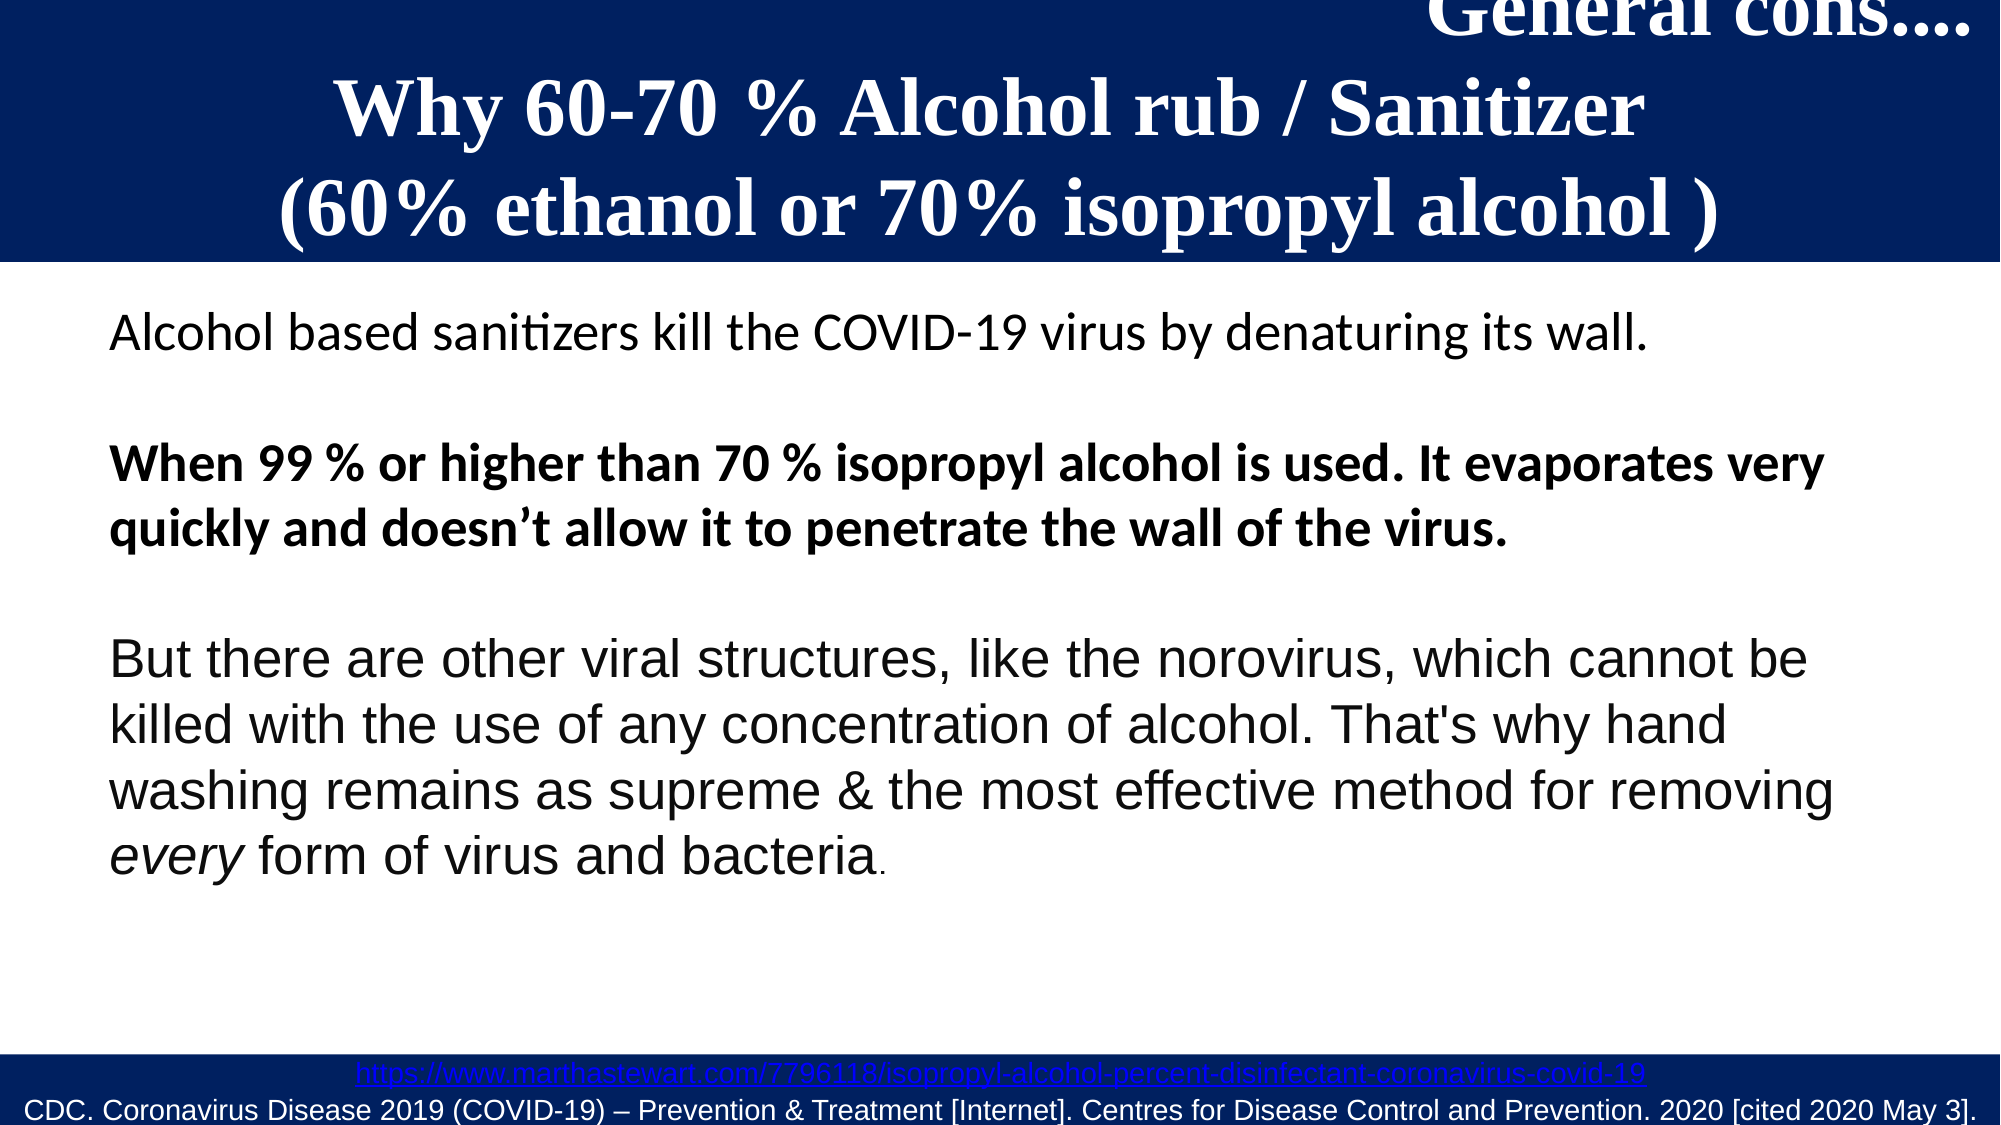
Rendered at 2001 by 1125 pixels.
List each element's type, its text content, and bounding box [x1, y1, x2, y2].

text_box General cons.... Why 60-70 % Alcohol rub / Sanitizer (60% ethanol or 70% isopropyl alcohol ) [0, 0, 2000, 260]
list Isopropyl alcohol 70% is pure isopropanol diluted with 30 percent purified water. Alcohol based sanitizers kill the COVID-19 virus by denaturing its wall. When 99 % or higher than 70 % isopropyl alcohol is used. It evaporates very quickly and doesn’t allow it to penetrate the wall of the virus. But there are other viral structures, like the norovirus, which cannot be killed with the use of any concentration of alcohol. That's why hand washing remains as supreme & the most effective method for removing every form of virus and bacteria. [108, 260, 1910, 908]
text_box https://www.marthastewart.com/7796118/isopropyl-alcohol-percent-disinfectant-coronavirus-covid-19 CDC. Coronavirus Disease 2019 (COVID-19) – Prevention & Treatment [Internet]. Centres for Disease Control and Prevention. 2020 [cited 2020 May 3]. Available from: https://www.cdc.gov/coronavirus/2019-ncov/prevent-getting-sick/prevention.html [0, 1054, 2000, 1125]
